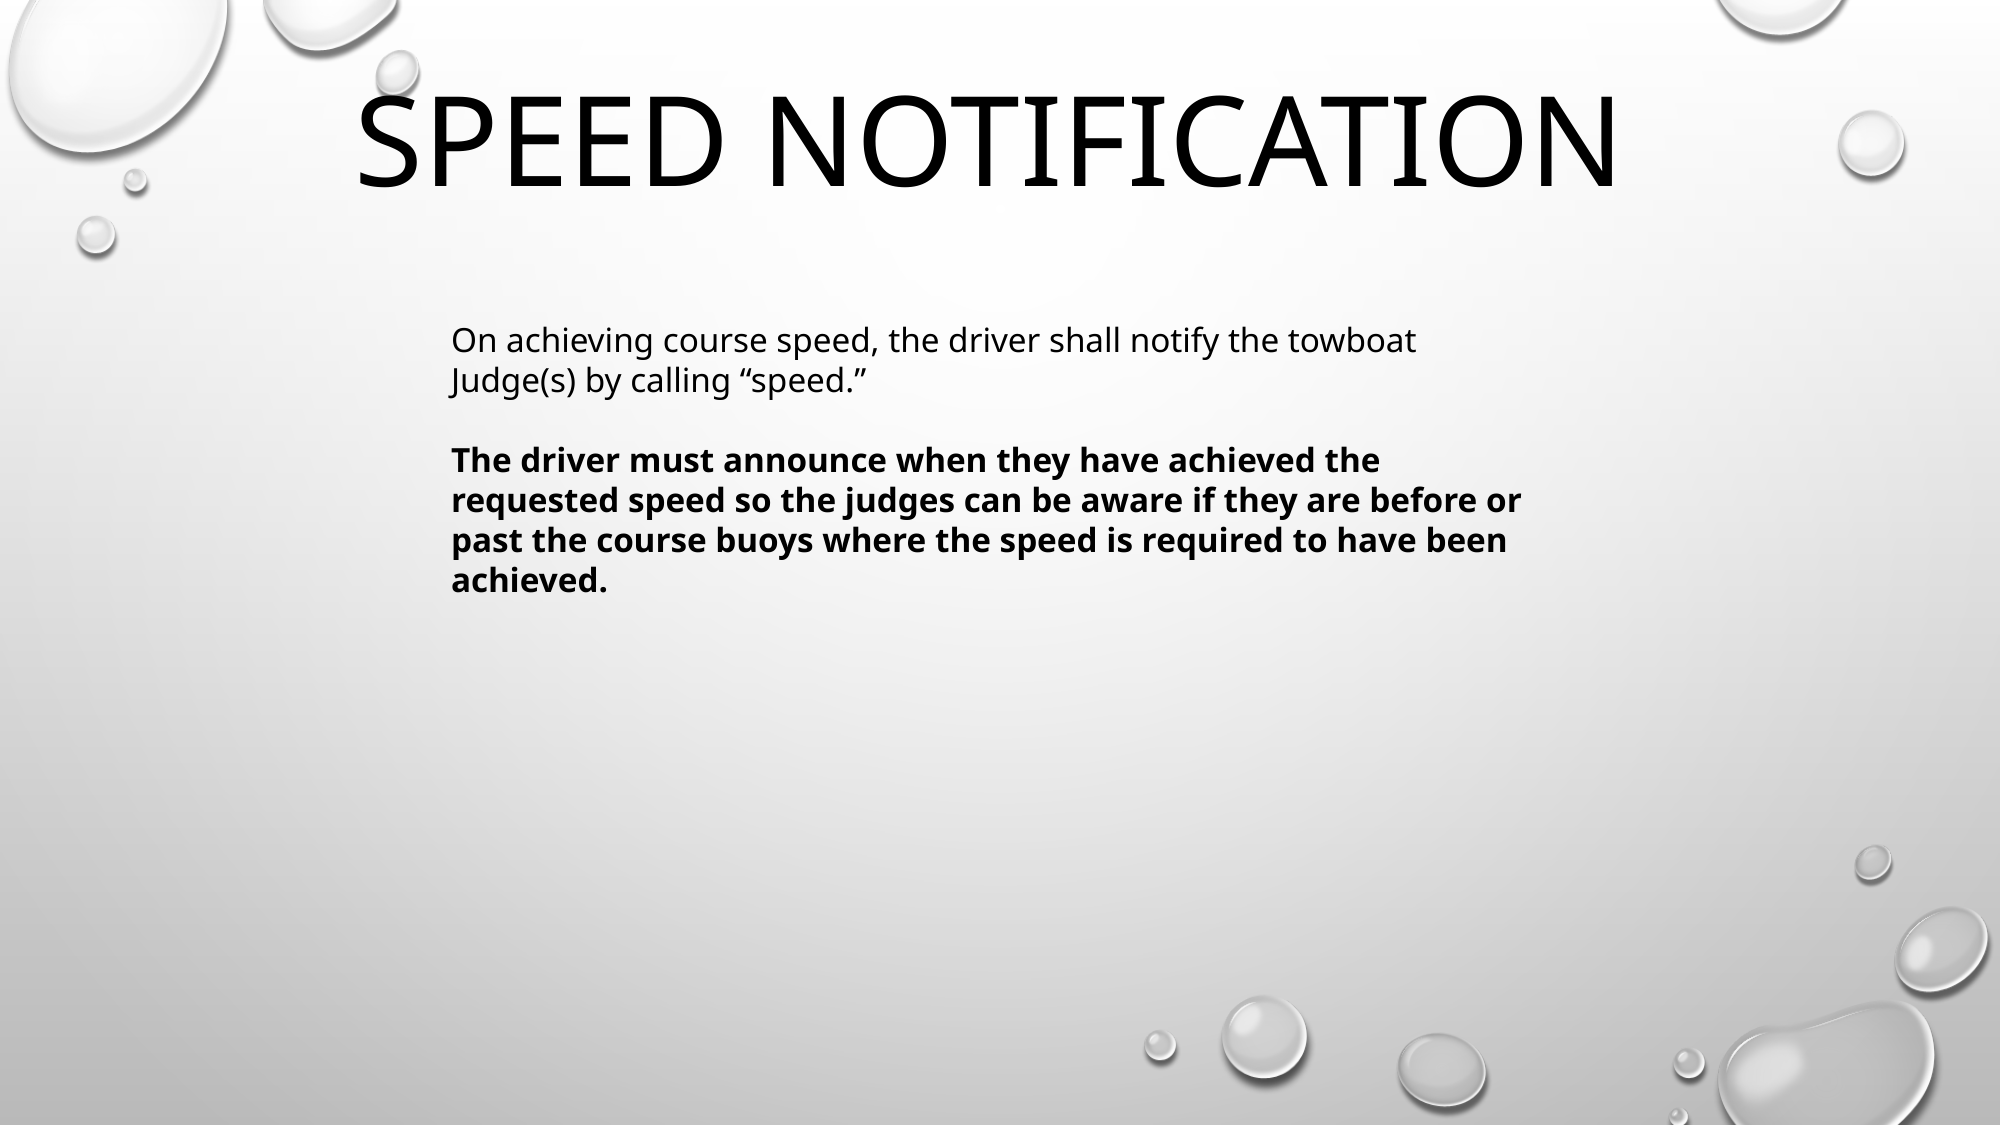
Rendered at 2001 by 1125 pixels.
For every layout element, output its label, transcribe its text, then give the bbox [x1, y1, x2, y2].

picture [0, 0, 2000, 1125]
title Speed Notification [140, 64, 1841, 228]
text_box On achieving course speed, the driver shall notify the towboat Judge(s) by calling “speed.” The driver must announce when they have achieved the requested speed so the judges can be aware if they are before or past the course buoys where the speed is required to have been achieved. [436, 312, 1545, 882]
